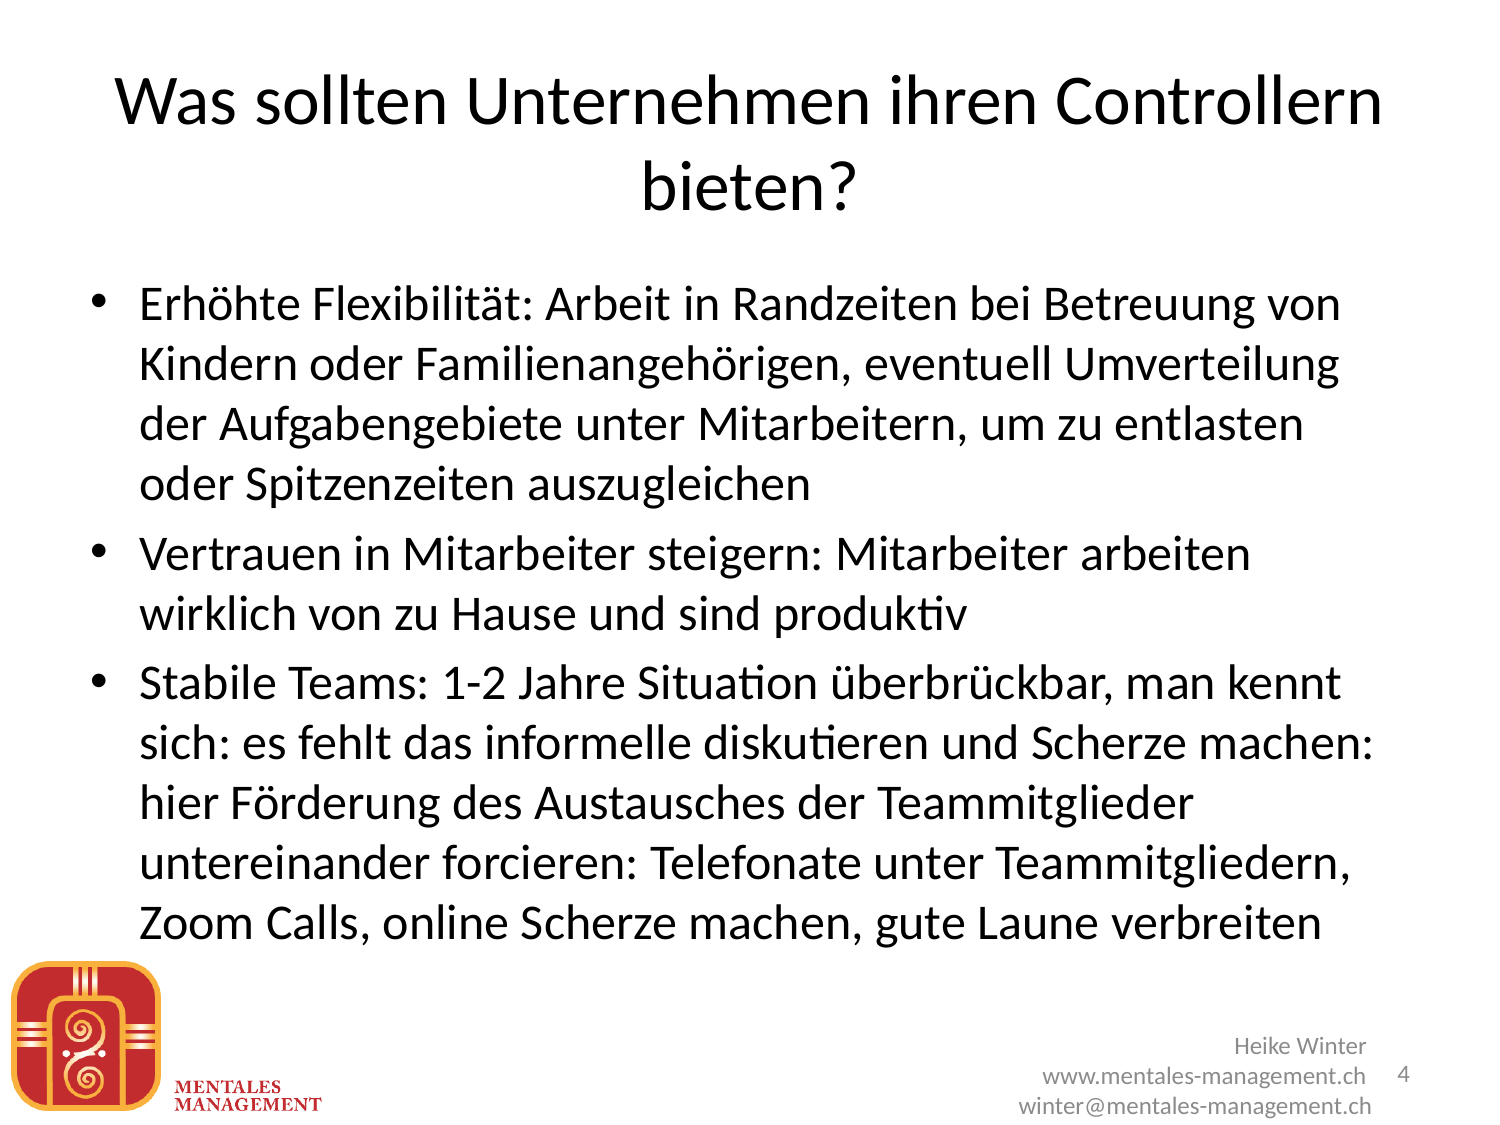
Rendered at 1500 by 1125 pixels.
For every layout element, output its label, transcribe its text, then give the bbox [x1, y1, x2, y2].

footer Heike Winter www.mentales-management.ch winter@mentales-management.ch [340, 987, 1388, 1125]
title Was sollten Unternehmen ihren Controllern bieten? [75, 45, 1425, 233]
list Erhöhte Flexibilität: Arbeit in Randzeiten bei Betreuung von Kindern oder Familienangehörigen, eventuell Umverteilung der Aufgabengebiete unter Mitarbeitern, um zu entlasten oder Spitzenzeiten auszugleichen Vertrauen in Mitarbeiter steigern: Mitarbeiter arbeiten wirklich von zu Hause und sind produktiv Stabile Teams: 1-2 Jahre Situation überbrückbar, man kennt sich: es fehlt das informelle diskutieren und Scherze machen: hier Förderung des Austausches der Teammitglieder untereinander forcieren: Telefonate unter Teammitgliedern, Zoom Calls, online Scherze machen, gute Laune verbreiten [75, 262, 1425, 1005]
slide_number 4 [1388, 1042, 1425, 1103]
picture [0, 945, 337, 1124]
